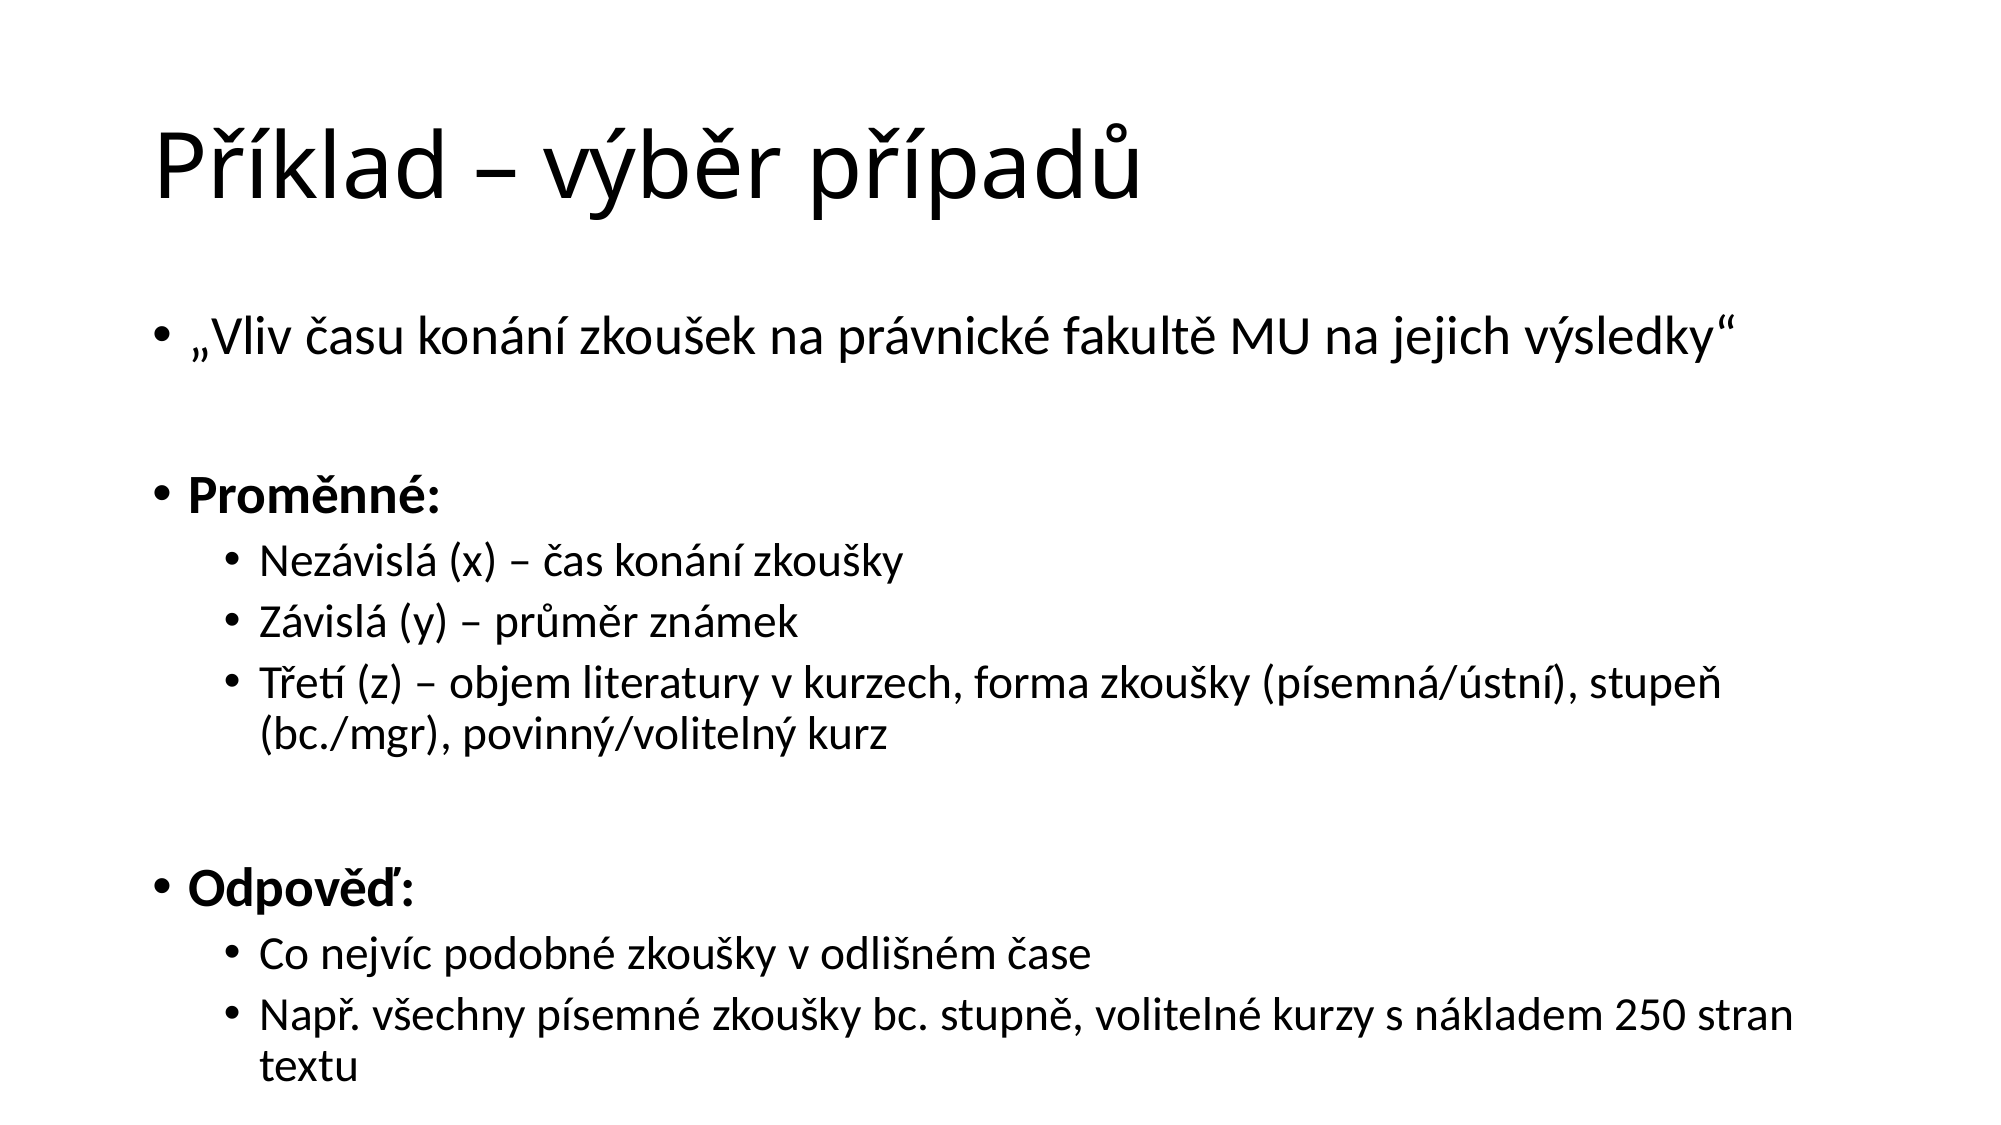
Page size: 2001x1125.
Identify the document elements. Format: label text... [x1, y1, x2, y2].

title Příklad – výběr případů [137, 59, 1863, 278]
list „Vliv času konání zkoušek na právnické fakultě MU na jejich výsledky“ Proměnné: Nezávislá (x) – čas konání zkoušky Závislá (y) – průměr známek Třetí (z) – objem literatury v kurzech, forma zkoušky (písemná/ústní), stupeň (bc./mgr), povinný/volitelný kurz Odpověď: Co nejvíc podobné zkoušky v odlišném čase Např. všechny písemné zkoušky bc. stupně, volitelné kurzy s nákladem 250 stran textu [137, 299, 1863, 1100]
